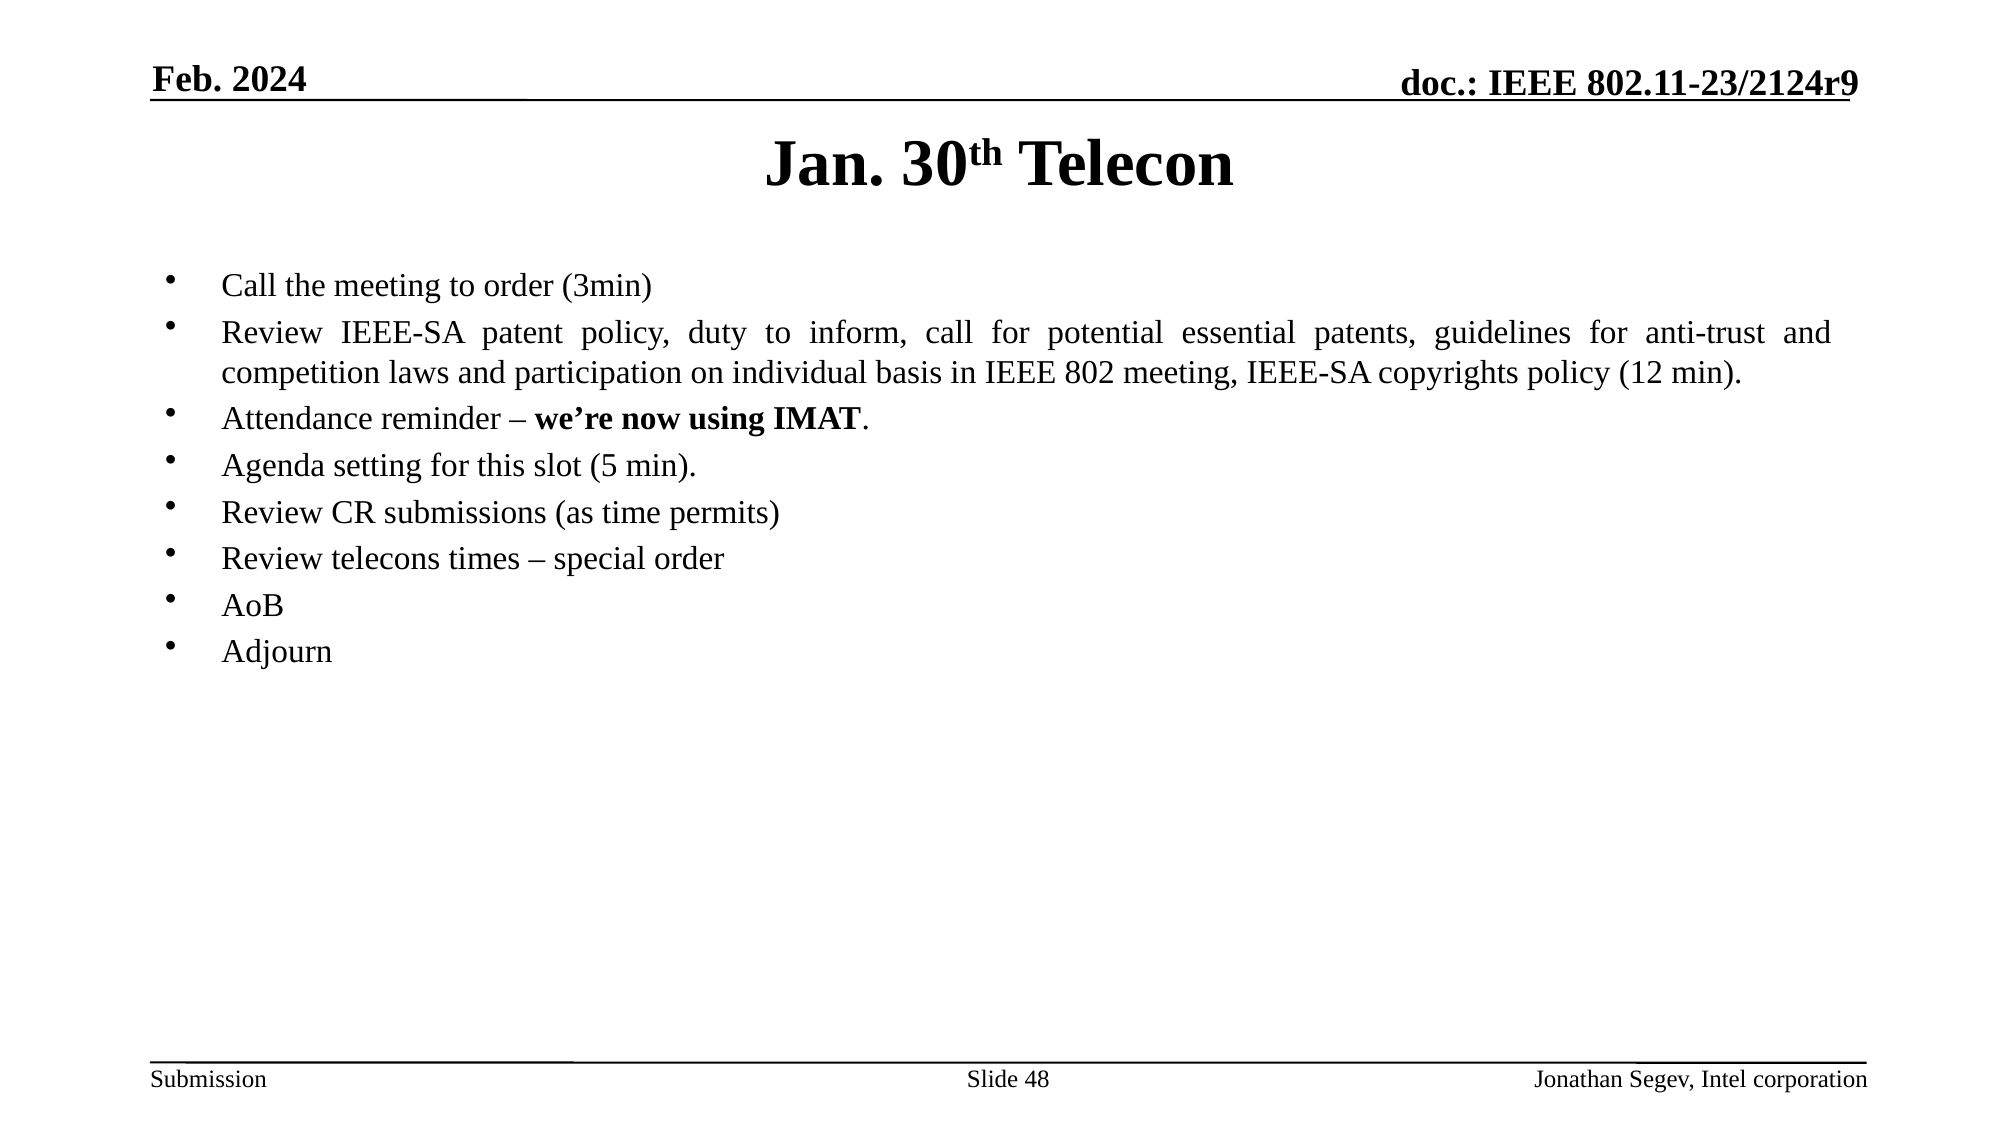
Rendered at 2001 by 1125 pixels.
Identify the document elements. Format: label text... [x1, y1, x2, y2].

list Call the meeting to order (3min) Review IEEE-SA patent policy, duty to inform, call for potential essential patents, guidelines for anti-trust and competition laws and participation on individual basis in IEEE 802 meeting, IEEE-SA copyrights policy (12 min). Attendance reminder – we’re now using IMAT. Agenda setting for this slot (5 min). Review CR submissions (as time permits) Review telecons times – special order AoB Adjourn [149, 255, 1850, 1048]
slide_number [152, 54, 563, 100]
footer Jonathan Segev, Intel corporation [1171, 1061, 1869, 1093]
slide_number Slide 48 [950, 1061, 1067, 1123]
title Jan. 30th Telecon [149, 112, 1850, 205]
